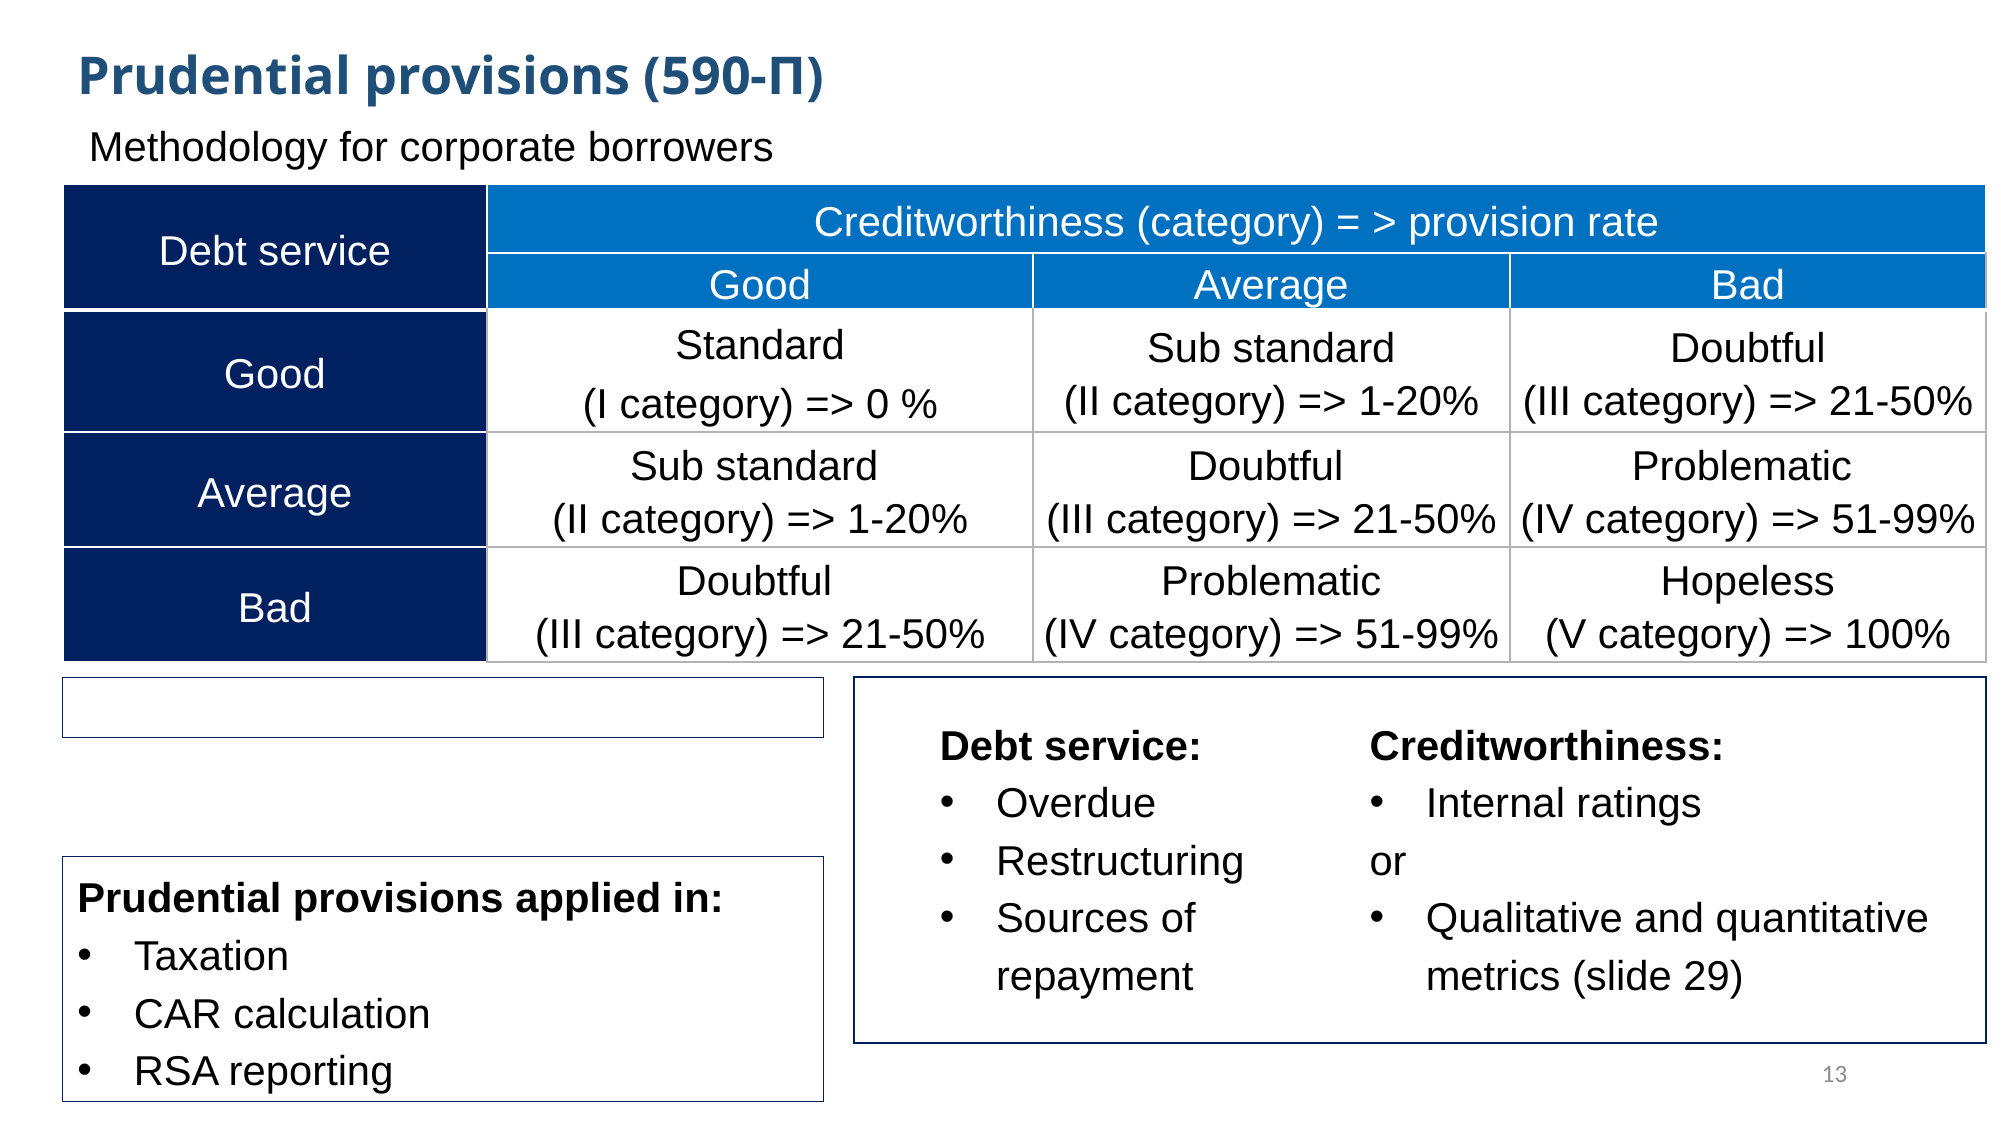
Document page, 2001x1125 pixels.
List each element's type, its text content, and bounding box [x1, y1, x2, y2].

table_cell Good [64, 312, 486, 431]
table_header Creditworthiness (category) = > provision rate [488, 185, 1985, 252]
table_cell Good [488, 254, 1032, 308]
table_cell Standard (I category) => 0 % [488, 312, 1032, 431]
table_cell Hopeless (V category) => 100% [1511, 548, 1985, 661]
text_box Prudential provisions applied in: Taxation CAR calculation RSA reporting [62, 856, 824, 1102]
slide_number 13 [1412, 1044, 1863, 1103]
table_cell Average [1034, 254, 1509, 308]
table_cell Sub standard (II category) => 1-20% [488, 433, 1032, 546]
text_box [853, 676, 1987, 1044]
text_box Prudential provisions (590-П) [62, 34, 1667, 113]
text_box Methodology for corporate borrowers [74, 112, 855, 178]
table_cell Problematic (IV category) => 51-99% [1511, 433, 1985, 546]
table_cell Doubtful (III category) => 21-50% [1034, 433, 1509, 546]
table_cell Bad [64, 548, 486, 661]
table_cell Doubtful (III category) => 21-50% [488, 548, 1032, 661]
table_cell Sub standard (II category) => 1-20% [1034, 312, 1509, 431]
table_header Debt service [64, 185, 486, 308]
table_cell Doubtful (III category) => 21-50% [1511, 312, 1985, 431]
table_cell Bad [1511, 254, 1985, 308]
table_cell Problematic (IV category) => 51-99% [1034, 548, 1509, 661]
table_cell Average [64, 433, 486, 546]
